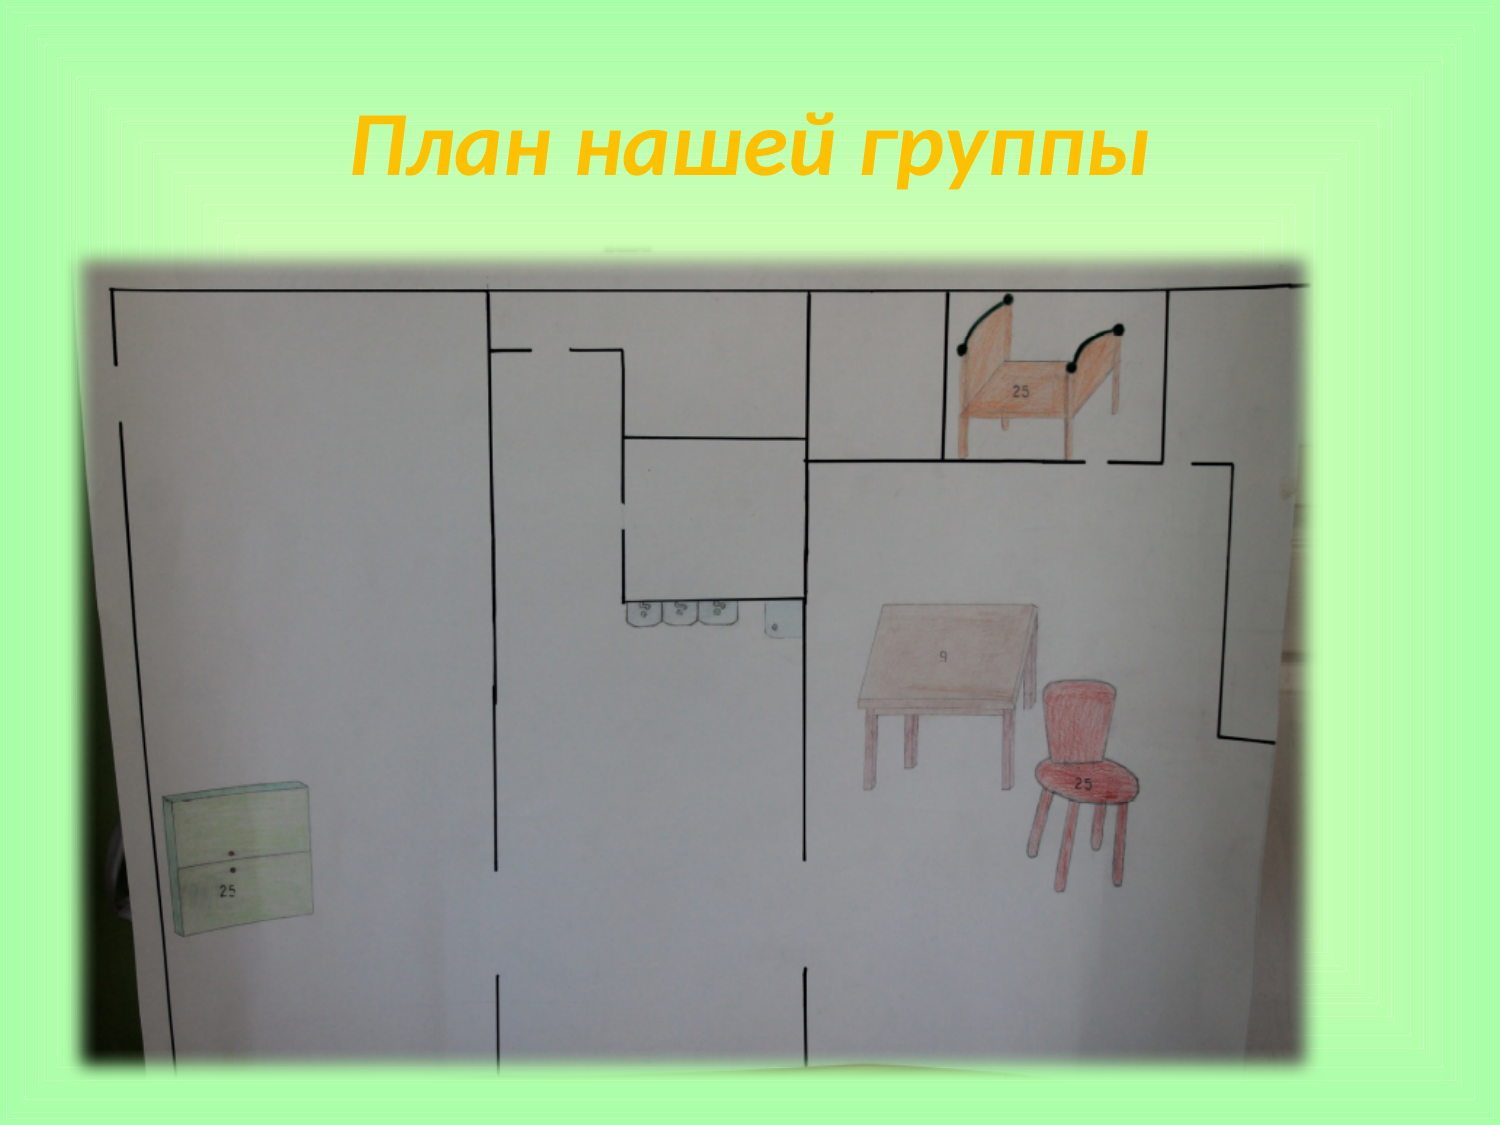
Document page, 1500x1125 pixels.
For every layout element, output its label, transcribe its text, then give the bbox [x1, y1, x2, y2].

picture [64, 243, 1324, 1083]
title План нашей группы [75, 45, 1425, 233]
